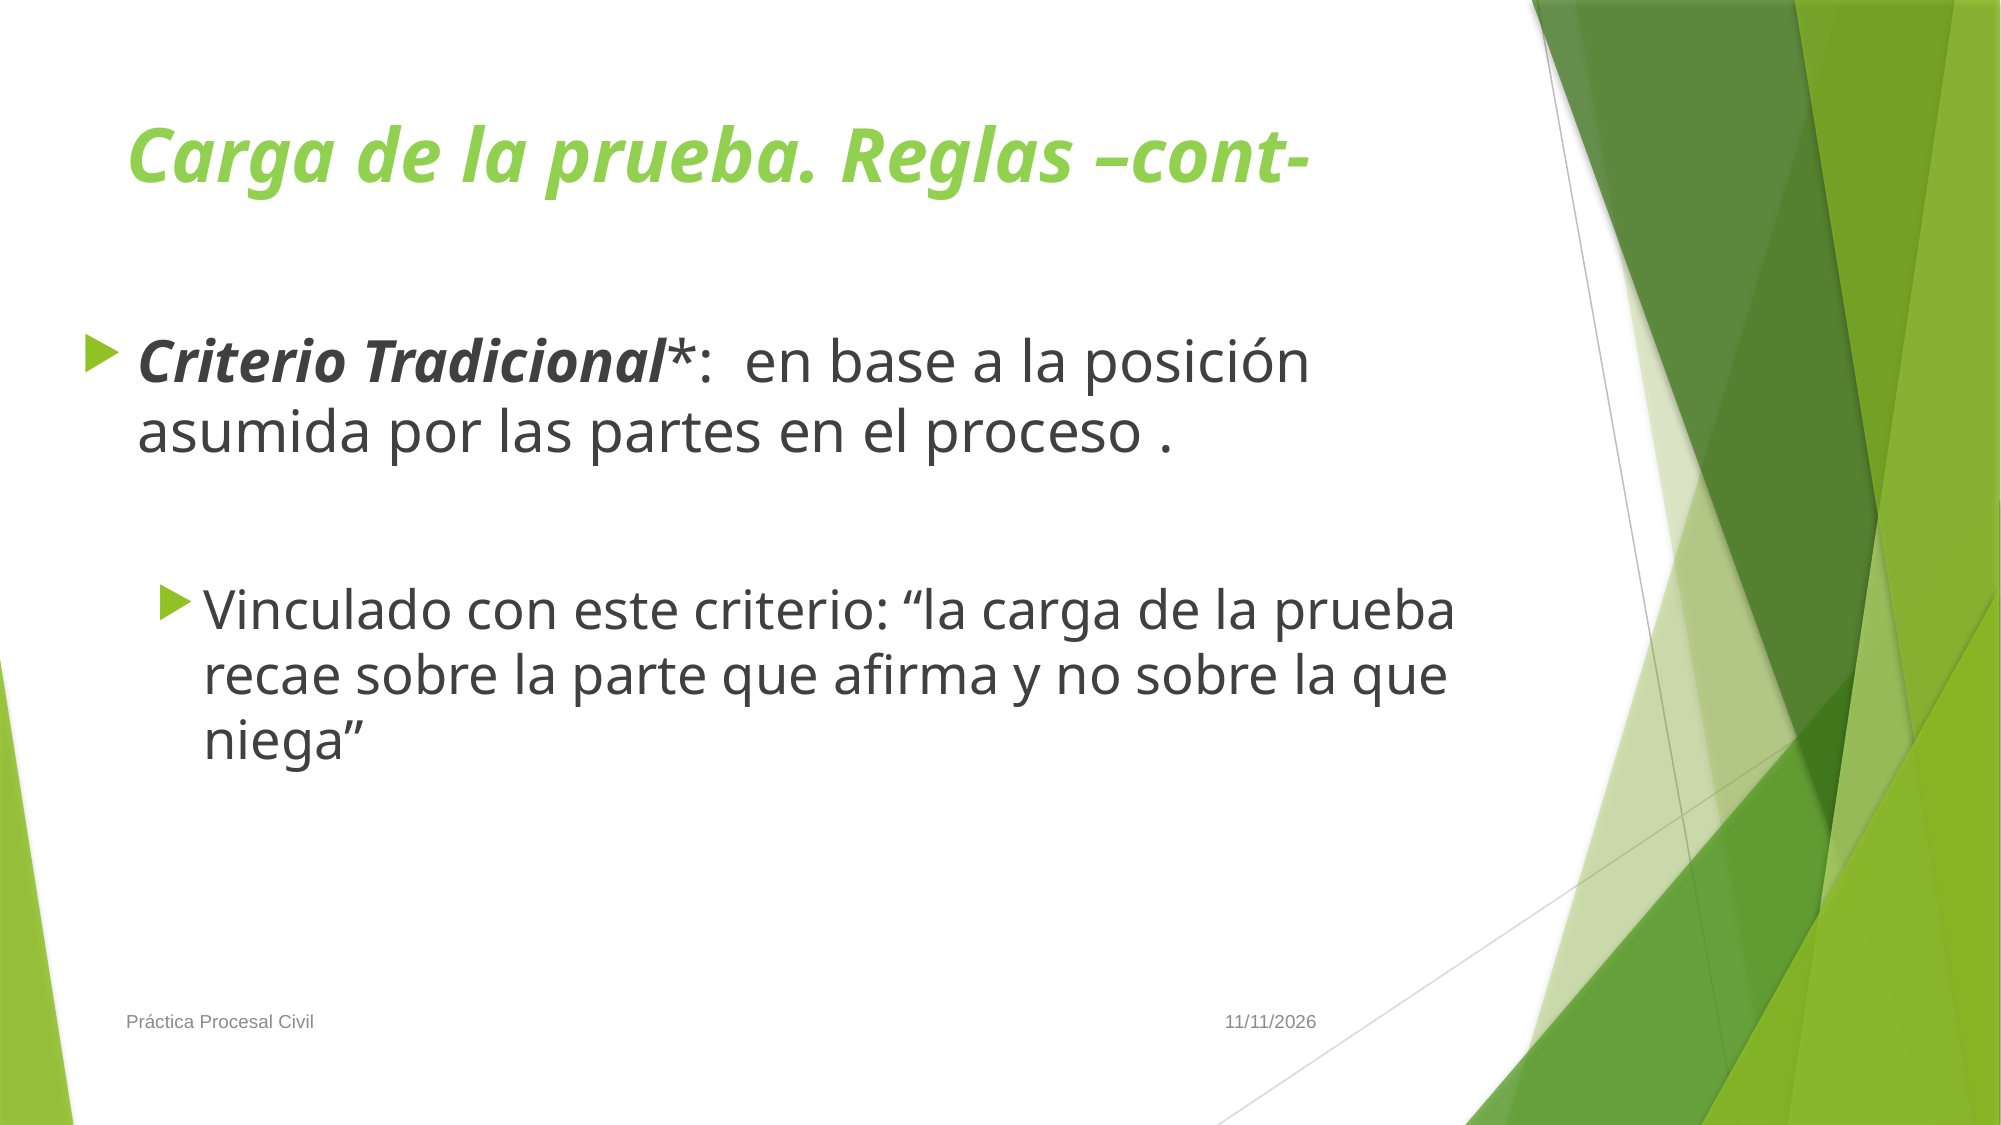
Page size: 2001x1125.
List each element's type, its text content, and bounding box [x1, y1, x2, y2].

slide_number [1181, 991, 1332, 1051]
list Criterio Tradicional*: en base a la posición asumida por las partes en el proceso . Vinculado con este criterio: “la carga de la prueba recae sobre la parte que afirma y no sobre la que niega” [66, 316, 1567, 954]
title Carga de la prueba. Reglas –cont- [111, 99, 1522, 316]
footer Práctica Procesal Civil [111, 991, 1145, 1051]
